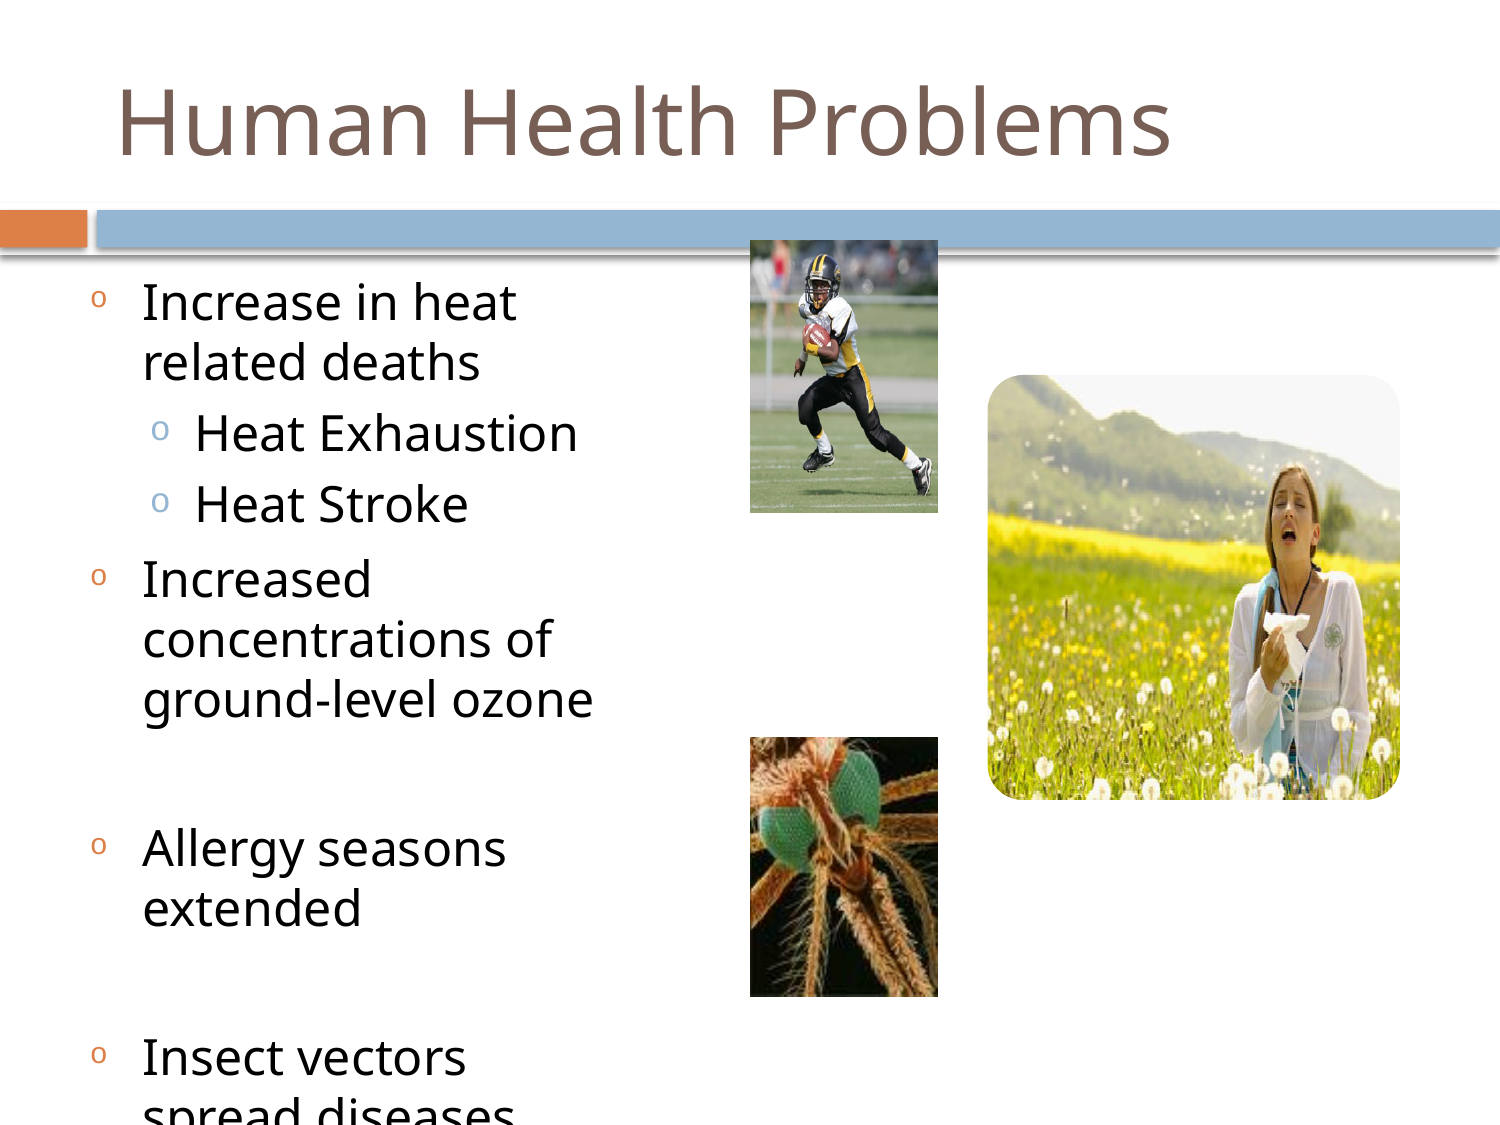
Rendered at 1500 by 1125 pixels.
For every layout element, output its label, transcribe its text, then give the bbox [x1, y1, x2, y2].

list Increase in heat related deaths Heat Exhaustion Heat Stroke Increased concentrations of ground-level ozone Allergy seasons extended Insect vectors spread diseases [75, 262, 653, 1038]
picture [987, 374, 1401, 801]
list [749, 239, 938, 513]
picture [749, 737, 938, 998]
title Human Health Problems [99, 37, 1438, 200]
